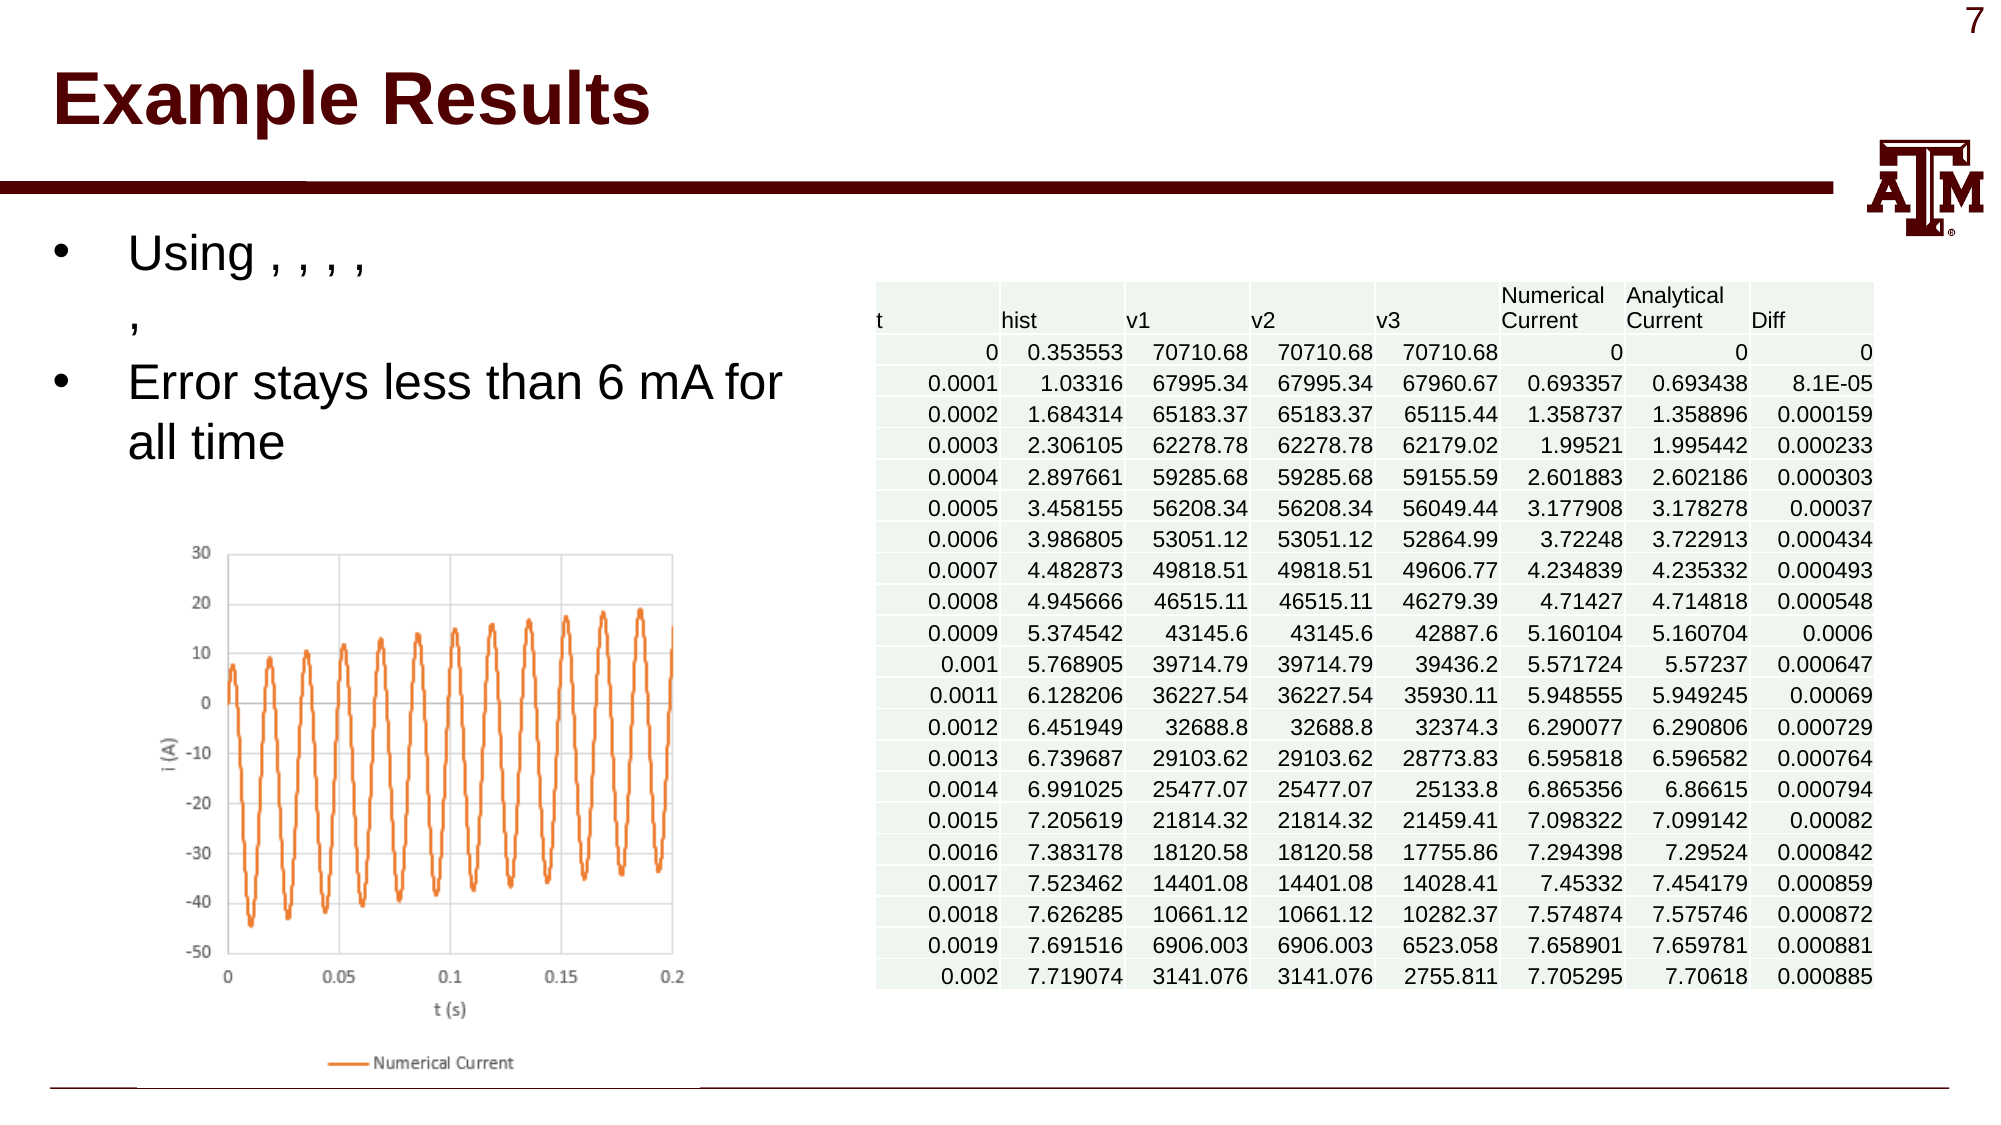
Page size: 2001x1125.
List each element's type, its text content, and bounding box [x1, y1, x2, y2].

table_cell 3141.076 [1126, 959, 1249, 989]
table_cell 6.991025 [1001, 772, 1124, 801]
table_cell 32374.3 [1376, 709, 1499, 739]
table_cell 7.574874 [1501, 897, 1624, 926]
table_cell 4.234839 [1501, 553, 1624, 583]
table_cell 0.693438 [1626, 366, 1749, 395]
table_cell 36227.54 [1251, 678, 1374, 708]
table_cell 35930.11 [1376, 678, 1499, 708]
table_cell 1.684314 [1001, 397, 1124, 427]
table_cell 6.865356 [1501, 772, 1624, 801]
table_cell 0.693357 [1501, 366, 1624, 395]
table_cell 4.945666 [1001, 585, 1124, 614]
table_cell 5.571724 [1501, 647, 1624, 676]
table_cell 1.358737 [1501, 397, 1624, 427]
table_cell 65183.37 [1126, 397, 1249, 427]
table_cell 7.098322 [1501, 803, 1624, 833]
table_cell 59285.68 [1251, 460, 1374, 489]
table_cell 42887.6 [1376, 616, 1499, 645]
table_cell 70710.68 [1251, 335, 1374, 364]
table_cell 5.374542 [1001, 616, 1124, 645]
table_cell 3141.076 [1251, 959, 1374, 989]
table_header hist [1001, 282, 1124, 333]
table_cell 2755.811 [1376, 959, 1499, 989]
table_cell 7.29524 [1626, 834, 1749, 864]
table_cell 7.383178 [1001, 834, 1124, 864]
table_cell 1.358896 [1626, 397, 1749, 427]
table_cell 62179.02 [1376, 428, 1499, 458]
table_cell 6.596582 [1626, 741, 1749, 770]
table_cell 25477.07 [1126, 772, 1249, 801]
table_cell 6.739687 [1001, 741, 1124, 770]
table_cell 7.70618 [1626, 959, 1749, 989]
table_cell 56208.34 [1251, 491, 1374, 520]
table_cell 65183.37 [1251, 397, 1374, 427]
table_cell 0.0012 [876, 709, 999, 739]
table_cell 4.235332 [1626, 553, 1749, 583]
table_cell 3.986805 [1001, 522, 1124, 552]
table_cell 5.948555 [1501, 678, 1624, 708]
table_cell 18120.58 [1251, 834, 1374, 864]
table_cell 7.454179 [1626, 866, 1749, 895]
table_cell 43145.6 [1126, 616, 1249, 645]
table_cell 6906.003 [1251, 928, 1374, 958]
table_cell 7.705295 [1501, 959, 1624, 989]
table_cell 3.458155 [1001, 491, 1124, 520]
table_cell 0.0013 [876, 741, 999, 770]
table_cell 59285.68 [1126, 460, 1249, 489]
table_cell 0.00037 [1751, 491, 1874, 520]
table_cell 7.294398 [1501, 834, 1624, 864]
table_cell 7.205619 [1001, 803, 1124, 833]
title Example Results [37, 12, 1826, 188]
table_cell 3.72248 [1501, 522, 1624, 552]
table_cell 6.128206 [1001, 678, 1124, 708]
table_cell 46515.11 [1251, 585, 1374, 614]
table_cell 0.0003 [876, 428, 999, 458]
table_cell 0.0019 [876, 928, 999, 958]
table_cell 0.0001 [876, 366, 999, 395]
table_cell 0.000647 [1751, 647, 1874, 676]
table_cell 53051.12 [1251, 522, 1374, 552]
table_cell 0 [876, 335, 999, 364]
table_cell 7.575746 [1626, 897, 1749, 926]
table_cell 43145.6 [1251, 616, 1374, 645]
table_cell 25133.8 [1376, 772, 1499, 801]
table_cell 1.03316 [1001, 366, 1124, 395]
table_cell 7.659781 [1626, 928, 1749, 958]
table_cell 49606.77 [1376, 553, 1499, 583]
table_cell 62278.78 [1126, 428, 1249, 458]
table_cell 46515.11 [1126, 585, 1249, 614]
table_header t [876, 282, 999, 333]
table_cell 0.0011 [876, 678, 999, 708]
table_cell 5.949245 [1626, 678, 1749, 708]
table_cell 0.00069 [1751, 678, 1874, 708]
table_cell 67995.34 [1126, 366, 1249, 395]
table_cell 0.000794 [1751, 772, 1874, 801]
table_header Diff [1751, 282, 1874, 333]
table_cell 0.0016 [876, 834, 999, 864]
table_cell 0.000548 [1751, 585, 1874, 614]
table_cell 21459.41 [1376, 803, 1499, 833]
table_cell 14401.08 [1126, 866, 1249, 895]
table_cell 0.0017 [876, 866, 999, 895]
table_cell 7.45332 [1501, 866, 1624, 895]
table_cell 32688.8 [1251, 709, 1374, 739]
table_cell 39436.2 [1376, 647, 1499, 676]
table_cell 0.0004 [876, 460, 999, 489]
table_cell 5.57237 [1626, 647, 1749, 676]
table_cell 14401.08 [1251, 866, 1374, 895]
table_cell 0.00082 [1751, 803, 1874, 833]
table_cell 2.897661 [1001, 460, 1124, 489]
table_cell 70710.68 [1376, 335, 1499, 364]
table_cell 56208.34 [1126, 491, 1249, 520]
table_cell 6906.003 [1126, 928, 1249, 958]
table_cell 0.000729 [1751, 709, 1874, 739]
table_cell 10661.12 [1126, 897, 1249, 926]
table_cell 49818.51 [1126, 553, 1249, 583]
table_cell 6.451949 [1001, 709, 1124, 739]
table_header v3 [1376, 282, 1499, 333]
table_cell 0.000764 [1751, 741, 1874, 770]
table_cell 70710.68 [1126, 335, 1249, 364]
table_cell 18120.58 [1126, 834, 1249, 864]
table_cell 29103.62 [1126, 741, 1249, 770]
table_cell 0.000872 [1751, 897, 1874, 926]
table_cell 2.601883 [1501, 460, 1624, 489]
table_cell 0.000493 [1751, 553, 1874, 583]
table_cell 8.1E-05 [1751, 366, 1874, 395]
table_cell 36227.54 [1126, 678, 1249, 708]
table_cell 0.000859 [1751, 866, 1874, 895]
table_cell 59155.59 [1376, 460, 1499, 489]
picture [137, 537, 701, 1088]
table_cell 7.658901 [1501, 928, 1624, 958]
table_cell 46279.39 [1376, 585, 1499, 614]
table_cell 3.178278 [1626, 491, 1749, 520]
table_cell 10282.37 [1376, 897, 1499, 926]
table_cell 65115.44 [1376, 397, 1499, 427]
table_cell 53051.12 [1126, 522, 1249, 552]
table_cell 0 [1501, 335, 1624, 364]
table_cell 1.995442 [1626, 428, 1749, 458]
table_cell 1.99521 [1501, 428, 1624, 458]
table_cell 21814.32 [1251, 803, 1374, 833]
table_cell 0.0009 [876, 616, 999, 645]
table_cell 7.719074 [1001, 959, 1124, 989]
table_cell 0.0006 [1751, 616, 1874, 645]
table_cell 7.626285 [1001, 897, 1124, 926]
table_header v2 [1251, 282, 1374, 333]
table_cell 0 [1626, 335, 1749, 364]
table_cell 6.595818 [1501, 741, 1624, 770]
table_cell 49818.51 [1251, 553, 1374, 583]
table_cell 28773.83 [1376, 741, 1499, 770]
table_cell 6.290077 [1501, 709, 1624, 739]
table_cell 5.768905 [1001, 647, 1124, 676]
table_cell 29103.62 [1251, 741, 1374, 770]
table_cell 52864.99 [1376, 522, 1499, 552]
table_cell 67960.67 [1376, 366, 1499, 395]
table_cell 32688.8 [1126, 709, 1249, 739]
table_cell 21814.32 [1126, 803, 1249, 833]
table_cell 25477.07 [1251, 772, 1374, 801]
table_cell 0.353553 [1001, 335, 1124, 364]
table_cell 0.0007 [876, 553, 999, 583]
table_cell 0.000885 [1751, 959, 1874, 989]
table_cell 0.0002 [876, 397, 999, 427]
table_cell 56049.44 [1376, 491, 1499, 520]
table_cell 7.523462 [1001, 866, 1124, 895]
table_cell 17755.86 [1376, 834, 1499, 864]
table_cell 0 [1751, 335, 1874, 364]
table_cell 39714.79 [1251, 647, 1374, 676]
table_cell 10661.12 [1251, 897, 1374, 926]
table_cell 67995.34 [1251, 366, 1374, 395]
table_header v1 [1126, 282, 1249, 333]
table_cell 0.000842 [1751, 834, 1874, 864]
table_cell 0.000881 [1751, 928, 1874, 958]
table_cell 5.160104 [1501, 616, 1624, 645]
table_cell 4.714818 [1626, 585, 1749, 614]
table_cell 6523.058 [1376, 928, 1499, 958]
table_cell 14028.41 [1376, 866, 1499, 895]
table_header Analytical Current [1626, 282, 1749, 333]
table_cell 2.602186 [1626, 460, 1749, 489]
table_cell 6.290806 [1626, 709, 1749, 739]
table_cell 0.002 [876, 959, 999, 989]
table_cell 0.001 [876, 647, 999, 676]
table_cell 0.0005 [876, 491, 999, 520]
table_cell 0.0008 [876, 585, 999, 614]
table_cell 3.722913 [1626, 522, 1749, 552]
table_cell 0.000303 [1751, 460, 1874, 489]
table_cell 2.306105 [1001, 428, 1124, 458]
table_cell 0.0006 [876, 522, 999, 552]
table_cell 62278.78 [1251, 428, 1374, 458]
table_cell 0.0015 [876, 803, 999, 833]
table_cell 7.099142 [1626, 803, 1749, 833]
table_cell 0.000233 [1751, 428, 1874, 458]
table_cell 6.86615 [1626, 772, 1749, 801]
table_cell 4.482873 [1001, 553, 1124, 583]
table_cell 3.177908 [1501, 491, 1624, 520]
picture [1850, 112, 2000, 263]
table_cell 5.160704 [1626, 616, 1749, 645]
table_cell 4.71427 [1501, 585, 1624, 614]
table_cell 0.000434 [1751, 522, 1874, 552]
table_cell 0.000159 [1751, 397, 1874, 427]
table_cell 0.0018 [876, 897, 999, 926]
table_cell 39714.79 [1126, 647, 1249, 676]
table_header Numerical Current [1501, 282, 1624, 333]
table_cell 0.0014 [876, 772, 999, 801]
table_cell 7.691516 [1001, 928, 1124, 958]
